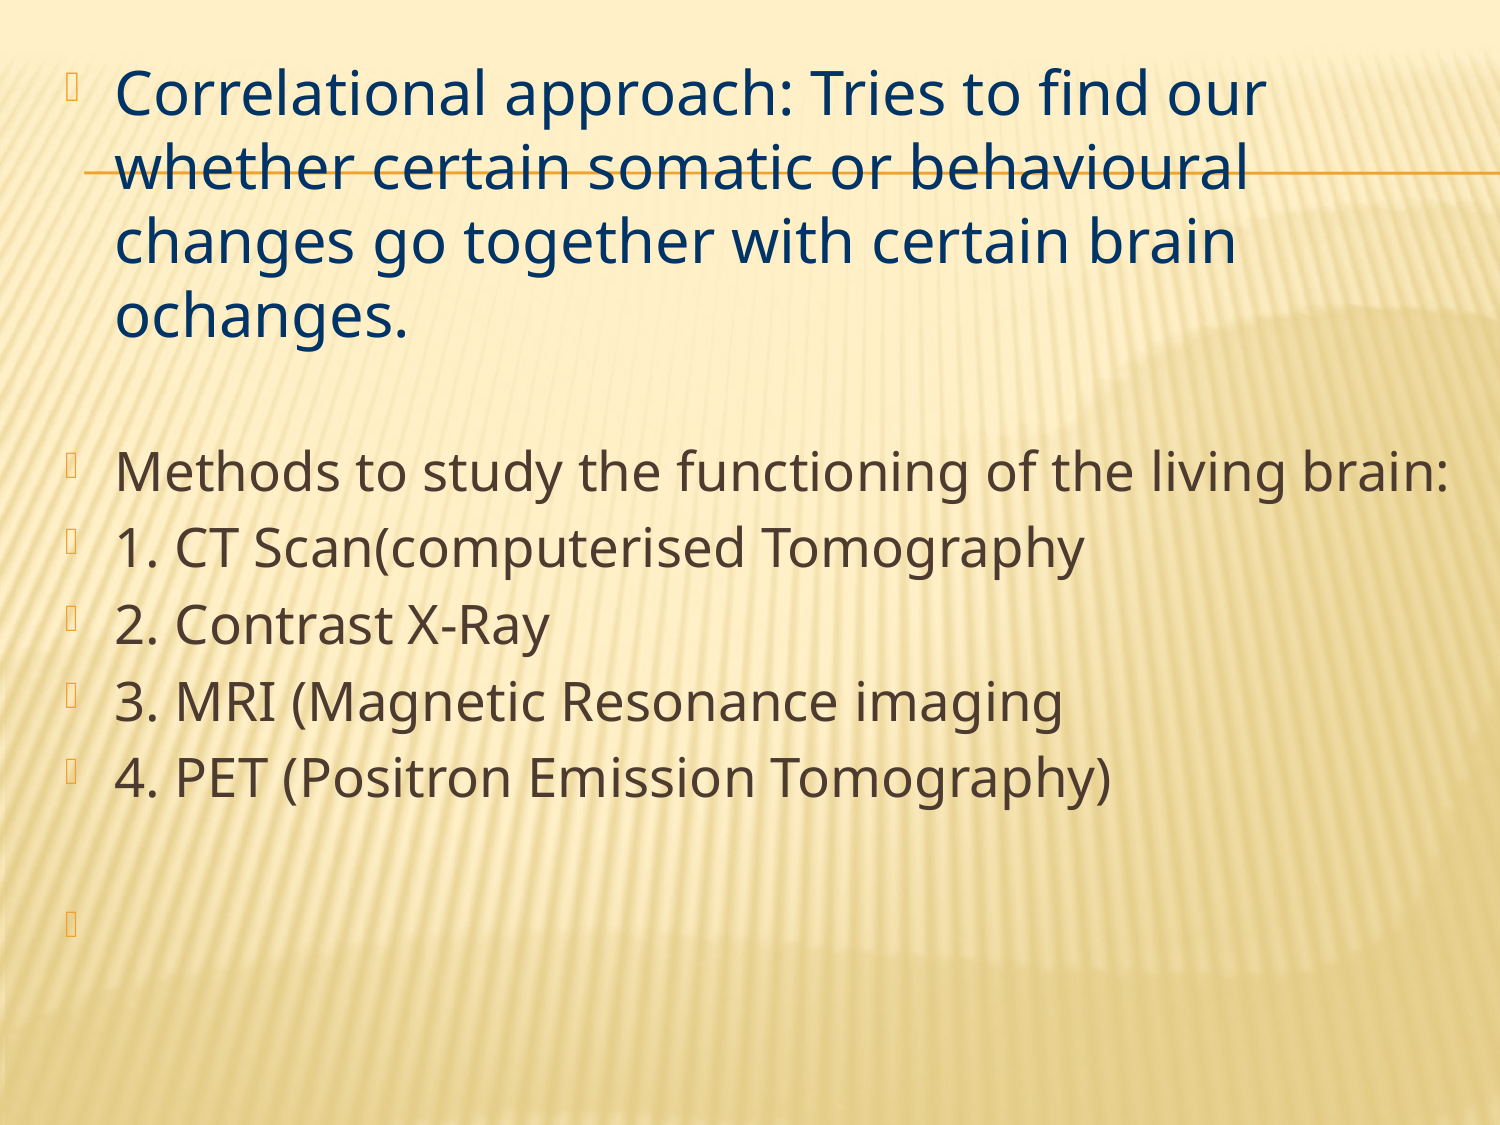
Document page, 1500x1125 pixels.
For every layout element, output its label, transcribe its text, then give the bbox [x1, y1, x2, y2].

list Correlational approach: Tries to find our whether certain somatic or behavioural changes go together with certain brain ochanges. Methods to study the functioning of the living brain: 1. CT Scan(computerised Tomography 2. Contrast X-Ray 3. MRI (Magnetic Resonance imaging 4. PET (Positron Emission Tomography) [50, 46, 1475, 998]
